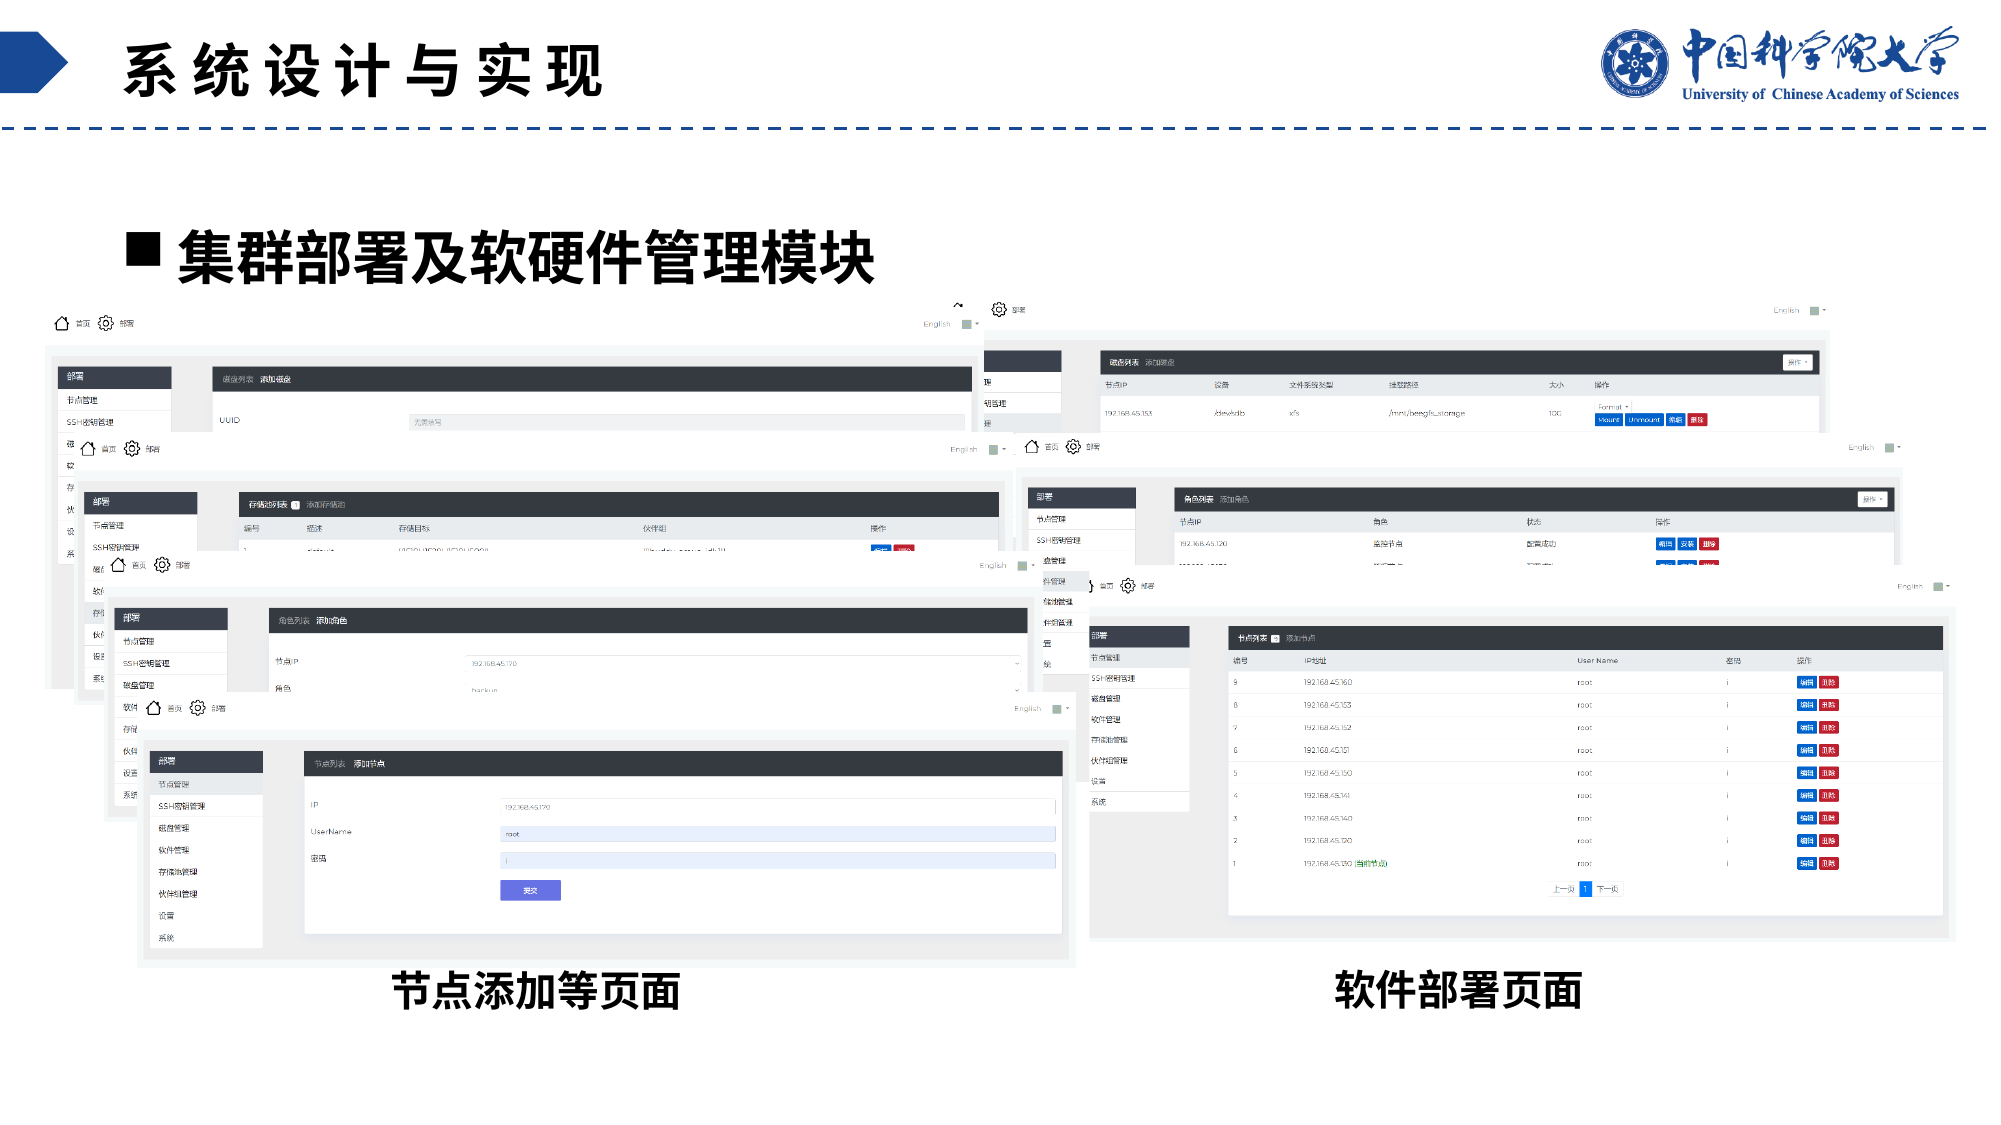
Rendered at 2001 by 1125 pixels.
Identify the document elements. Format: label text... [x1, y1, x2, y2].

text_box 集群部署及软硬件管理模块 [106, 179, 1556, 299]
picture [45, 294, 1976, 968]
text_box 软件部署页面 [944, 956, 1976, 1021]
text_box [0, 26, 1988, 129]
text_box 节点添加等页面 [128, 957, 944, 1023]
